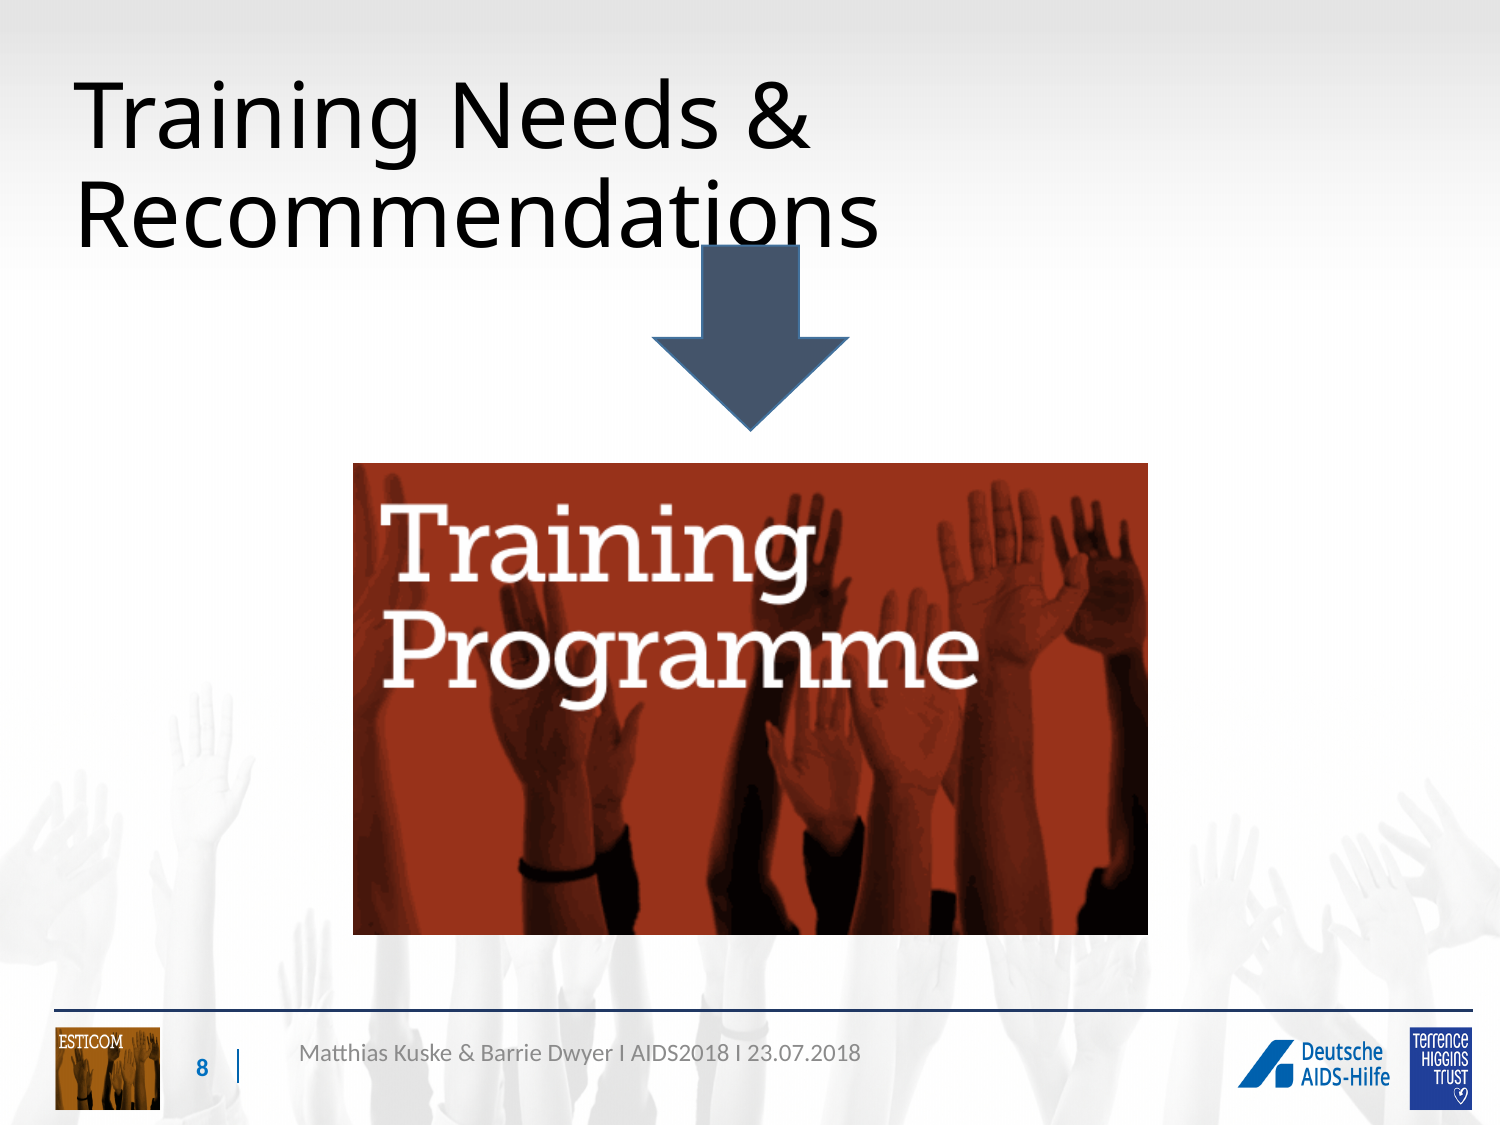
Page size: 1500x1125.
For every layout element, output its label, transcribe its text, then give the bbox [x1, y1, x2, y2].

title Training Needs & Recommendations [58, 59, 1444, 278]
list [353, 463, 1148, 935]
picture [0, 0, 1500, 1125]
footer Matthias Kuske & Barrie Dwyer I AIDS2018 I 23.07.2018 [244, 1042, 918, 1090]
text_box [651, 244, 850, 432]
slide_number 8 [166, 1042, 224, 1090]
